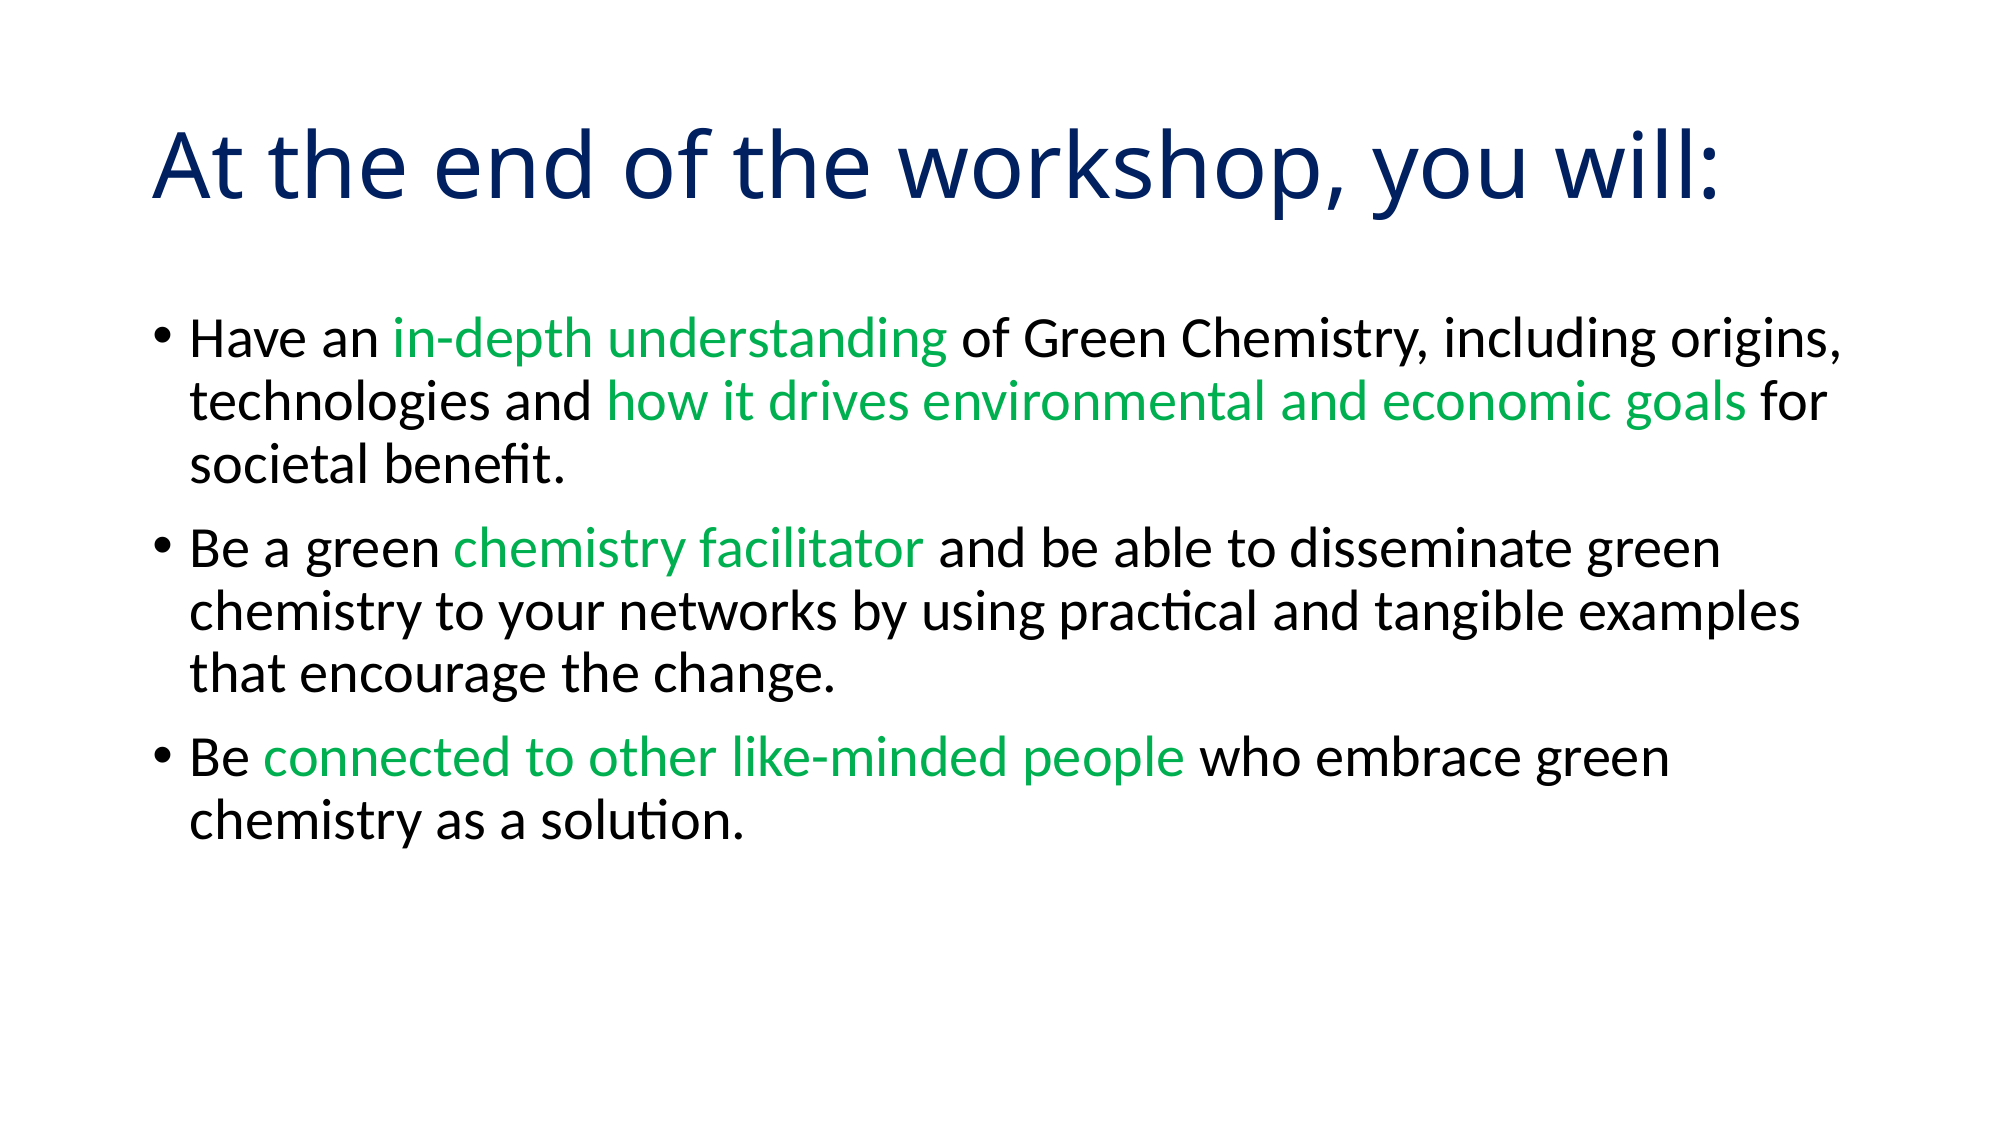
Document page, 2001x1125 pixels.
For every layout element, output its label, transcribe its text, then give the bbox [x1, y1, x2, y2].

list Have an in-depth understanding of Green Chemistry, including origins, technologies and how it drives environmental and economic goals for societal benefit. Be a green chemistry facilitator and be able to disseminate green chemistry to your networks by using practical and tangible examples that encourage the change. Be connected to other like-minded people who embrace green chemistry as a solution. [137, 299, 1863, 1014]
title At the end of the workshop, you will: [137, 59, 1863, 278]
